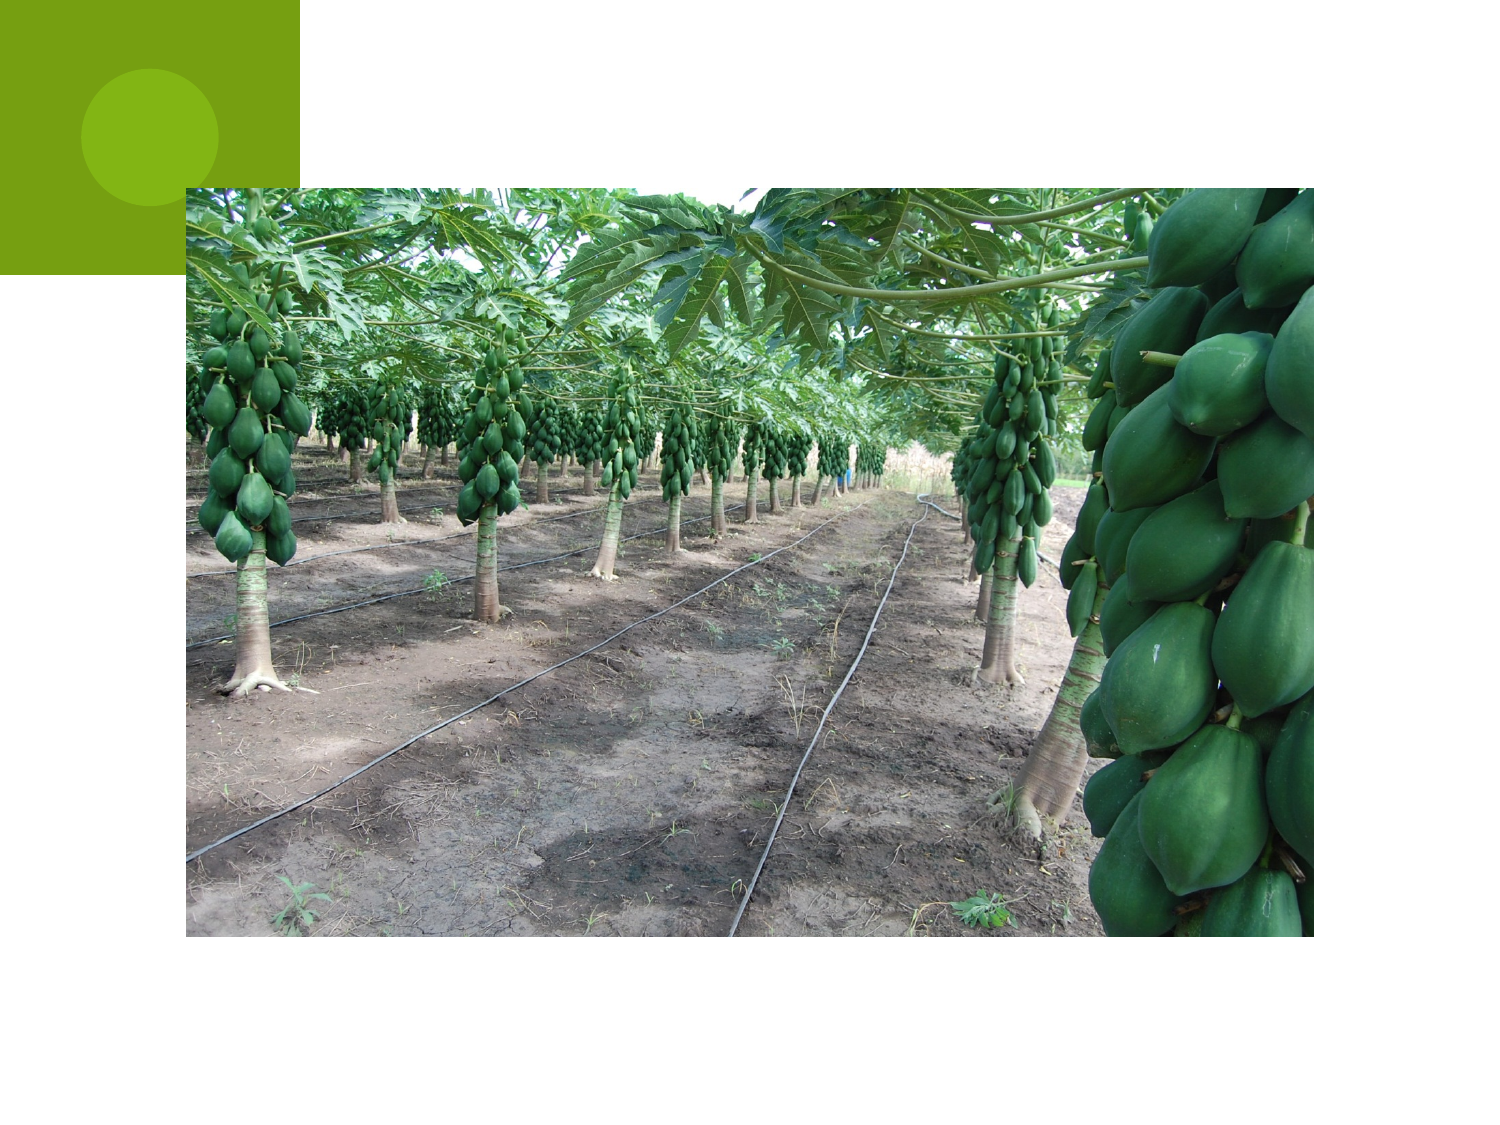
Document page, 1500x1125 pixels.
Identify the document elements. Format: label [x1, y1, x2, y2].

picture [185, 188, 1315, 937]
